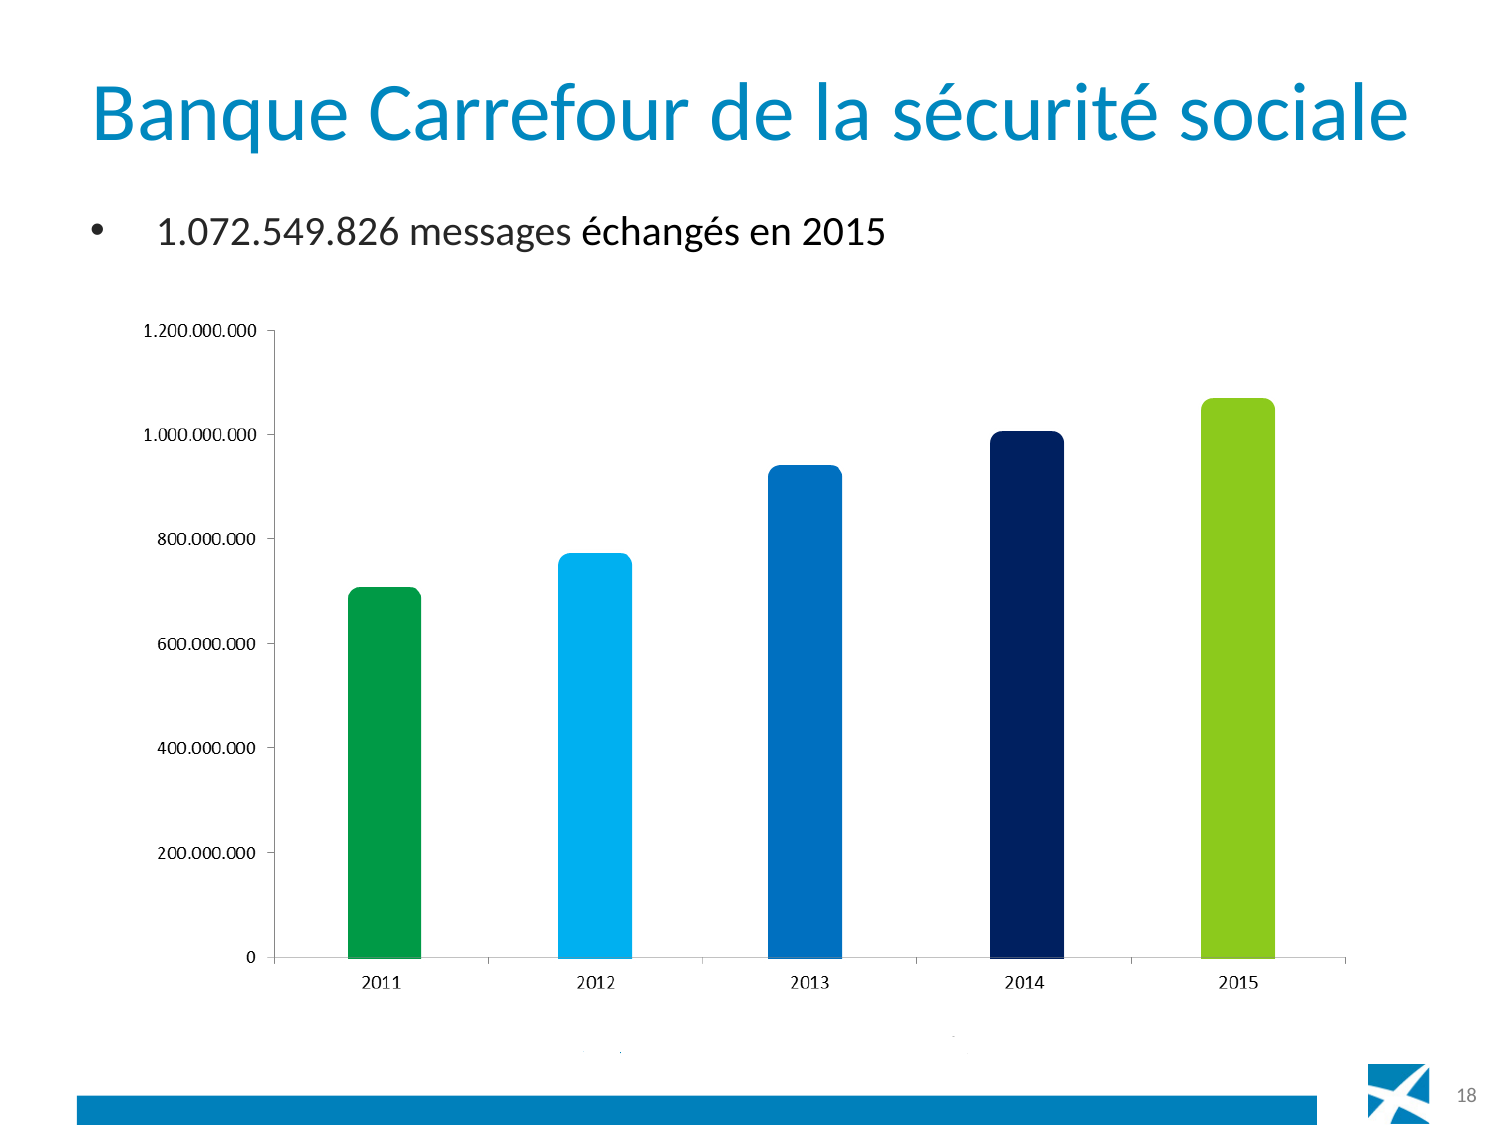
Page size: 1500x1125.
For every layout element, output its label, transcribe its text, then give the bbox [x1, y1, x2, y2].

title Banque Carrefour de la sécurité sociale [76, 30, 1427, 183]
picture [100, 307, 1367, 1095]
slide_number 18 [1368, 1064, 1492, 1125]
list 1.072.549.826 messages échangés en 2015 [75, 196, 1425, 1035]
